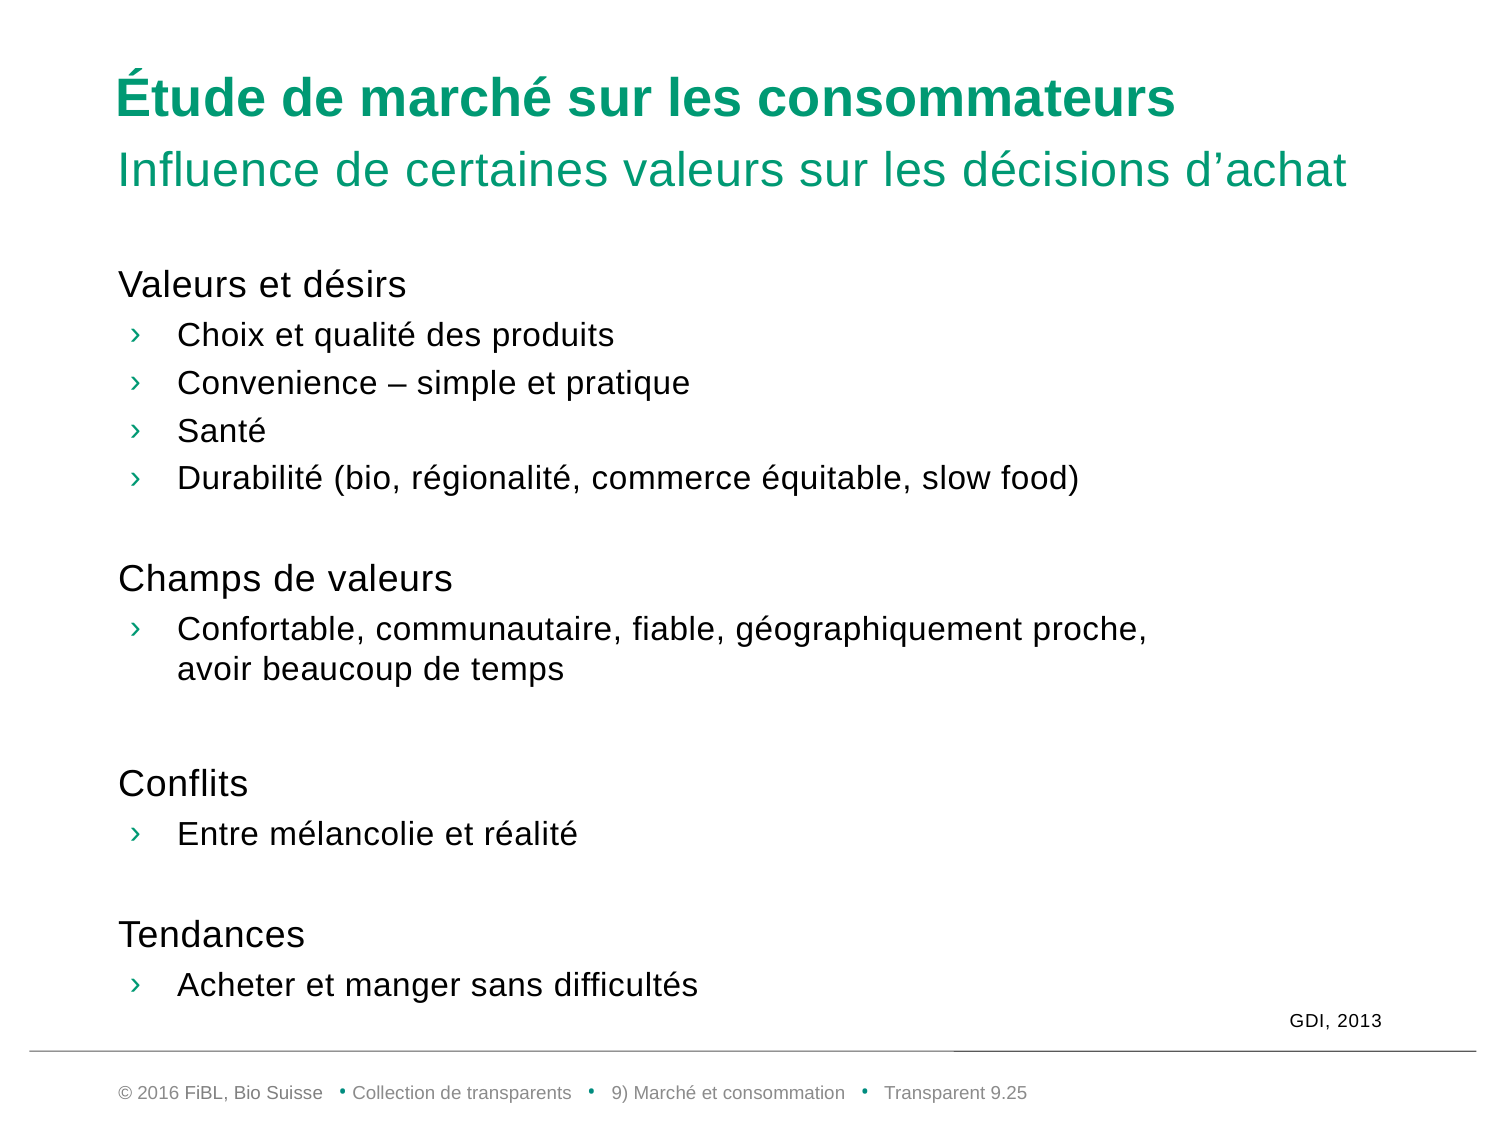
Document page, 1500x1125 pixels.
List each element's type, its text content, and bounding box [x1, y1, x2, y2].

list Valeurs et désirs Choix et qualité des produits Convenience – simple et pratique Santé Durabilité (bio, régionalité, commerce équitable, slow food) Champs de valeurs Confortable, communautaire, fiable, géographiquement proche, avoir beaucoup de temps Conflits Entre mélancolie et réalité Tendances Acheter et manger sans difficultés [103, 257, 1397, 992]
list Influence de certaines valeurs sur les décisions d’achat [101, 137, 1397, 211]
title Étude de marché sur les consommateurs [100, 59, 1397, 138]
footer © 2016 FiBL, Bio Suisse • Collection de transparents • 9) Marché et consommation • Transparent 9.24 [103, 1055, 1140, 1125]
list GDI, 2013 [103, 1001, 1397, 1047]
